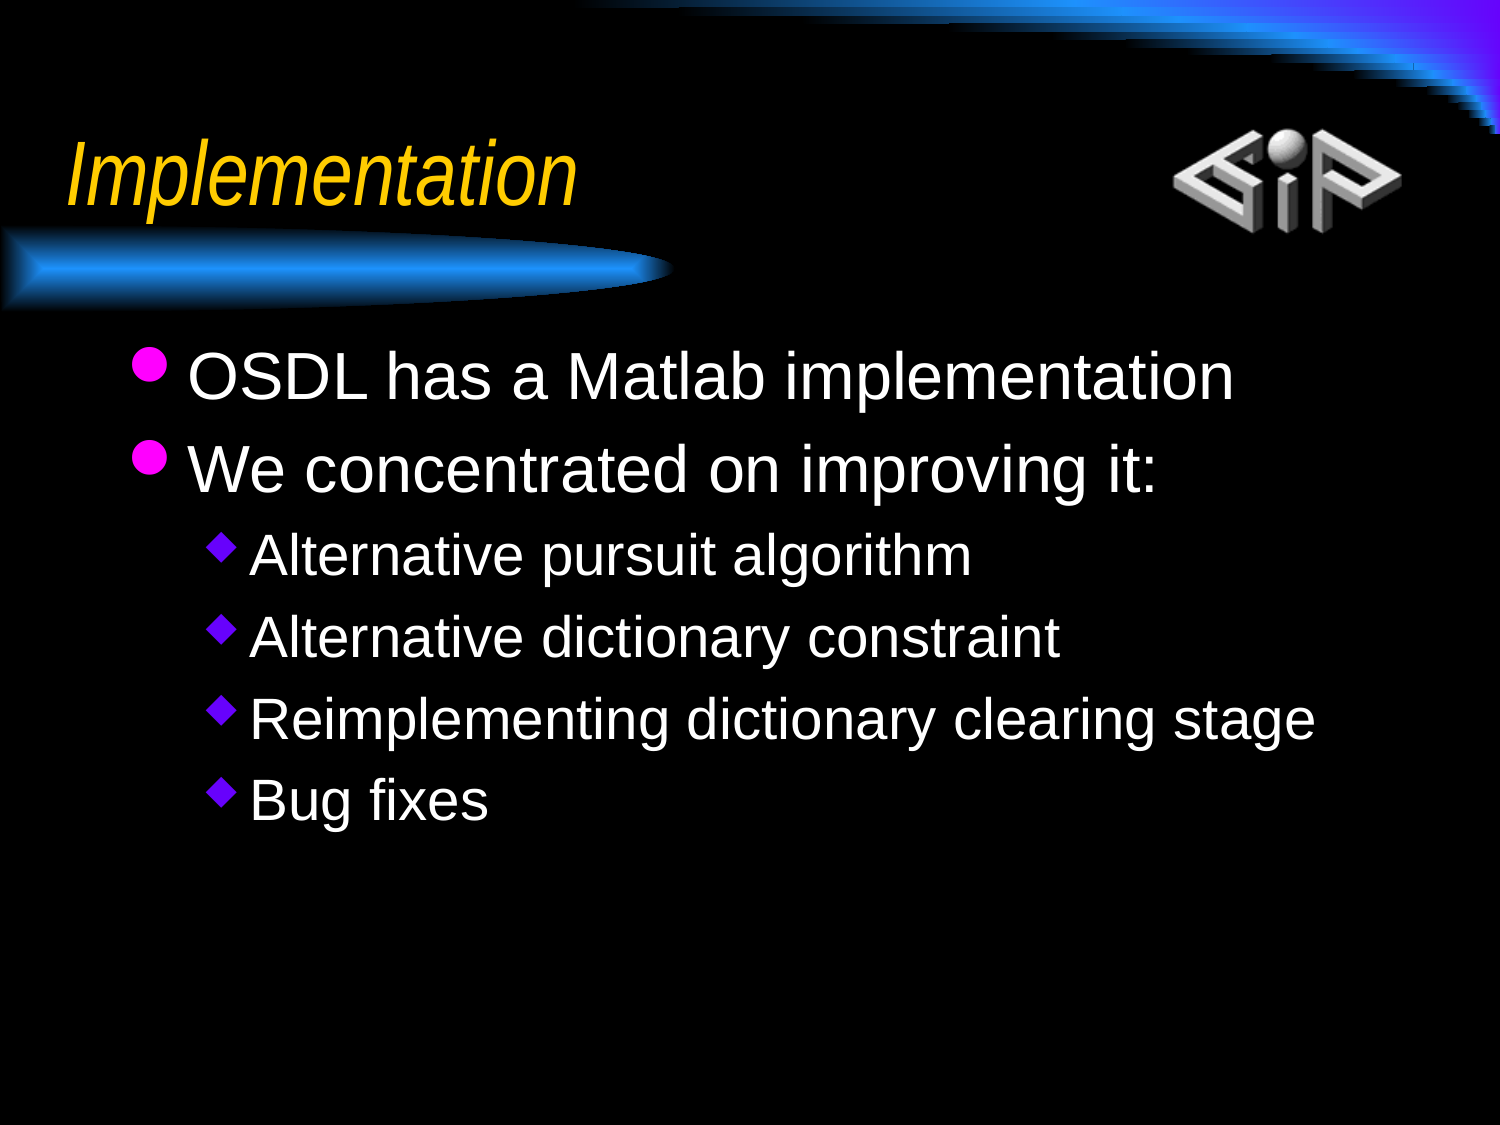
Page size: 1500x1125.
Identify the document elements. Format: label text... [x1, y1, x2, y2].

list OSDL has a Matlab implementation We concentrated on improving it: Alternative pursuit algorithm Alternative dictionary constraint Reimplementing dictionary clearing stage Bug fixes [112, 324, 1388, 1000]
title Implementation [50, 75, 1325, 263]
picture [1162, 124, 1413, 266]
